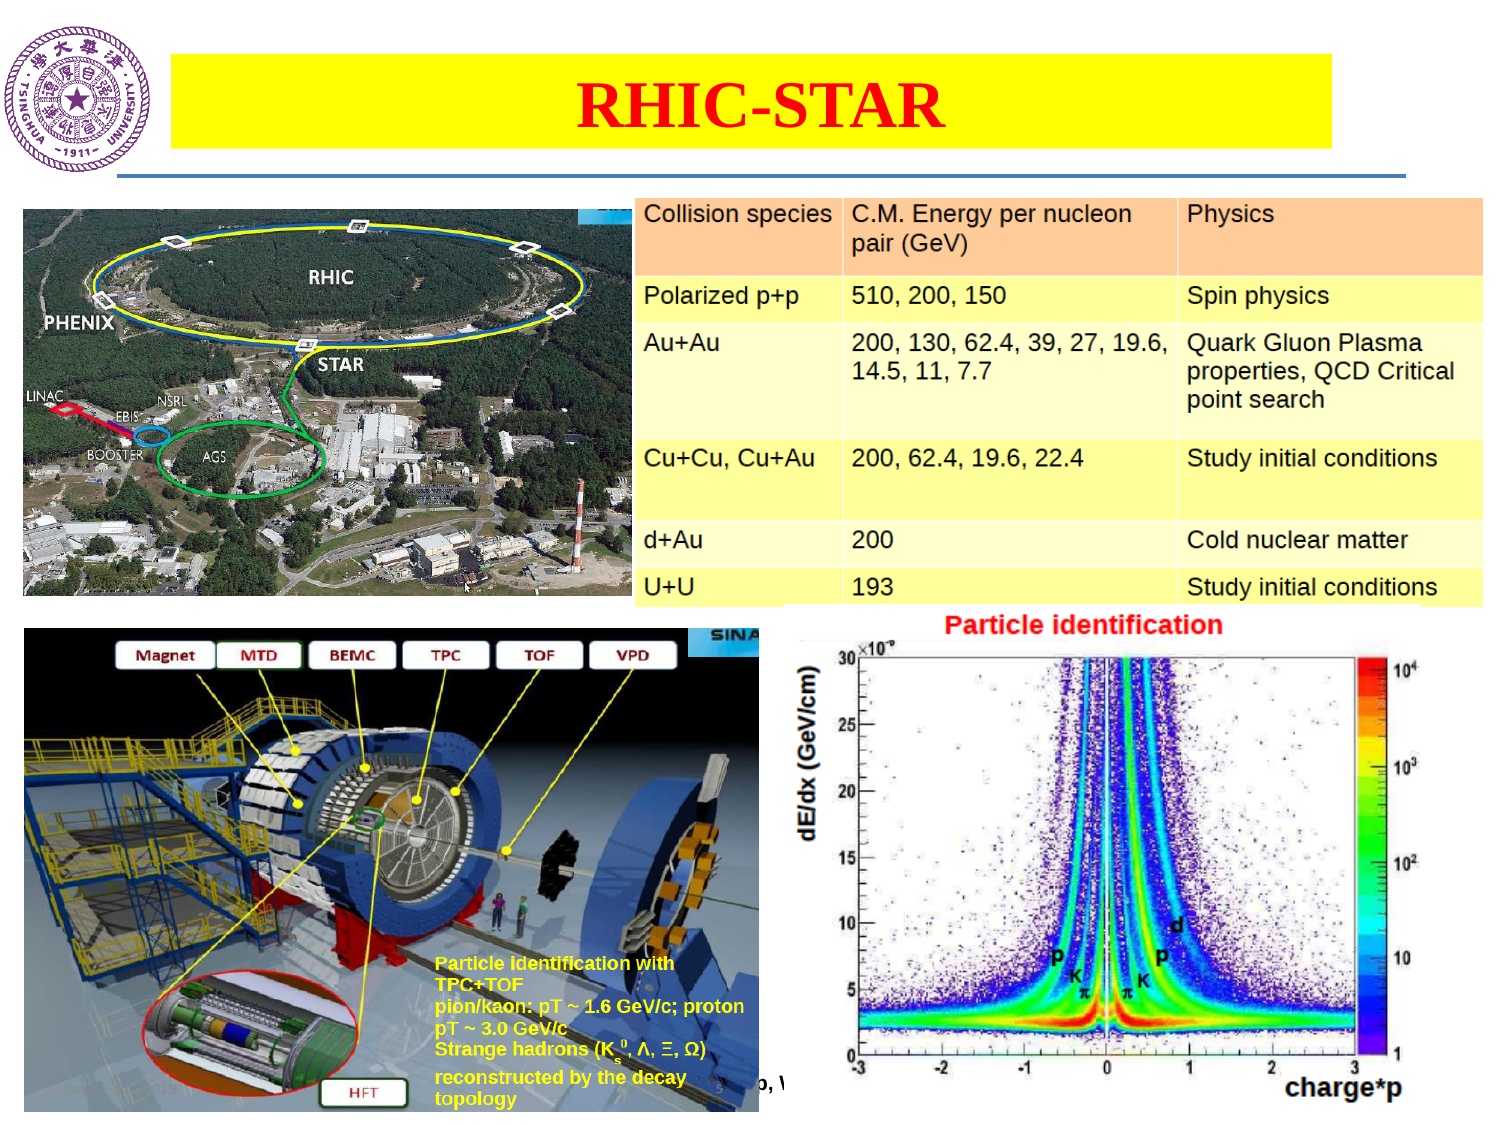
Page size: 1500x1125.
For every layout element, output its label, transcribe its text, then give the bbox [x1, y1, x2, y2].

picture [23, 198, 1483, 1113]
picture [0, 23, 153, 174]
picture [746, 632, 759, 641]
text_box RHIC-STAR [171, 53, 1333, 149]
picture [24, 628, 759, 1113]
